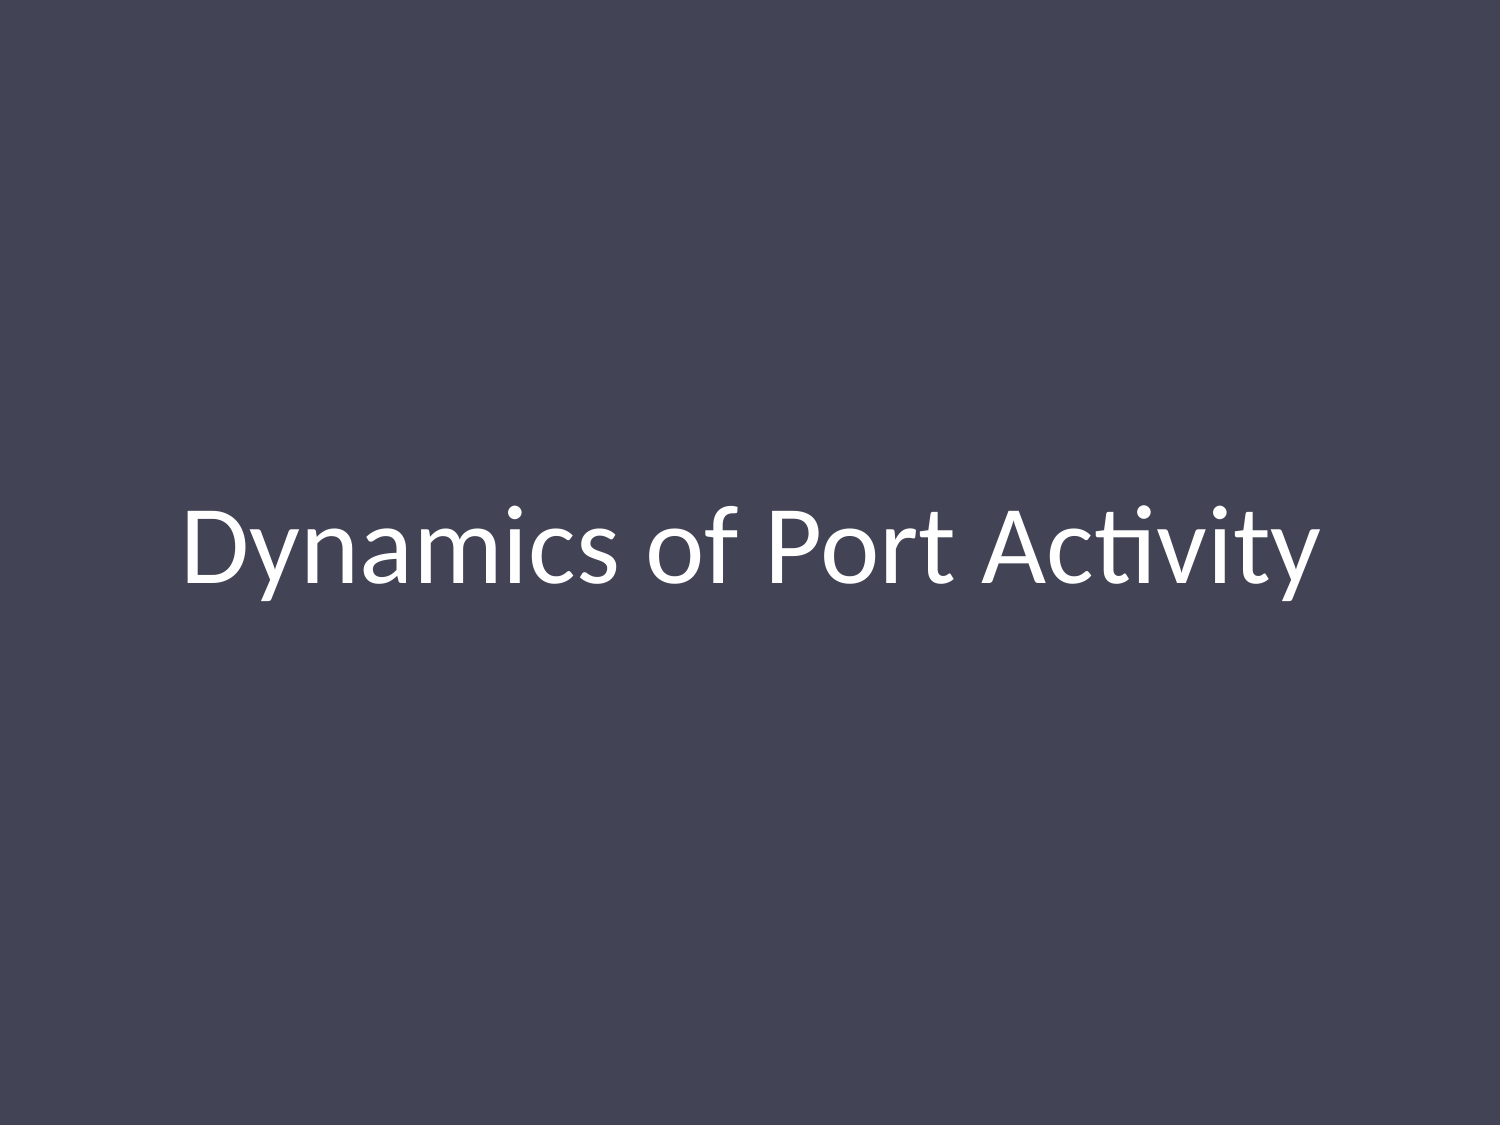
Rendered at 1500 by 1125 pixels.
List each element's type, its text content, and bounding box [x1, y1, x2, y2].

title Dynamics of Port Activity [76, 444, 1427, 632]
